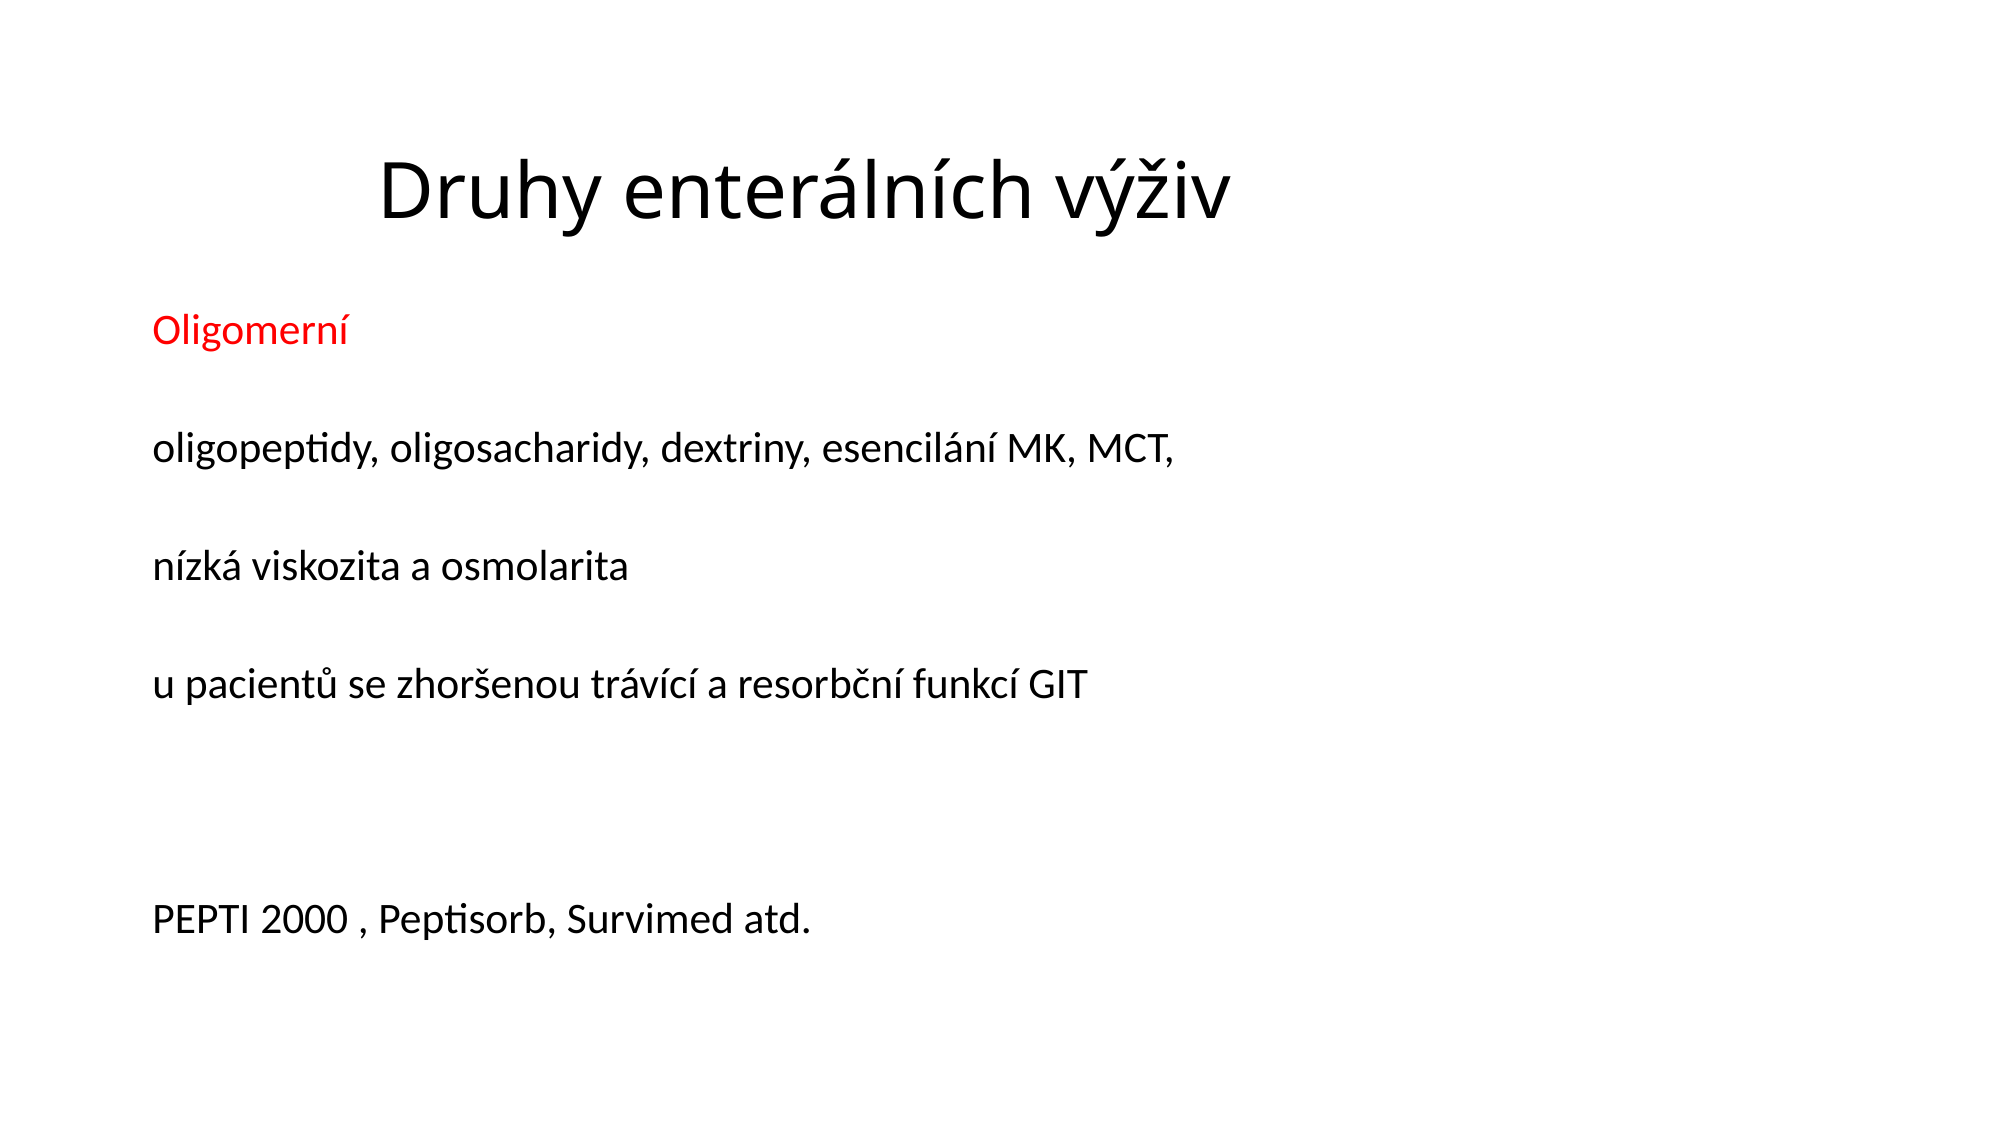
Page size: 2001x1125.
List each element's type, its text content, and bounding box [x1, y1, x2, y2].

list Oligomerní oligopeptidy, oligosacharidy, dextriny, esencilání MK, MCT, nízká viskozita a osmolarita u pacientů se zhoršenou trávící a resorbční funkcí GIT PEPTI 2000 , Peptisorb, Survimed atd. [137, 299, 1863, 1014]
title Druhy enterálních výživ [362, 143, 1638, 244]
